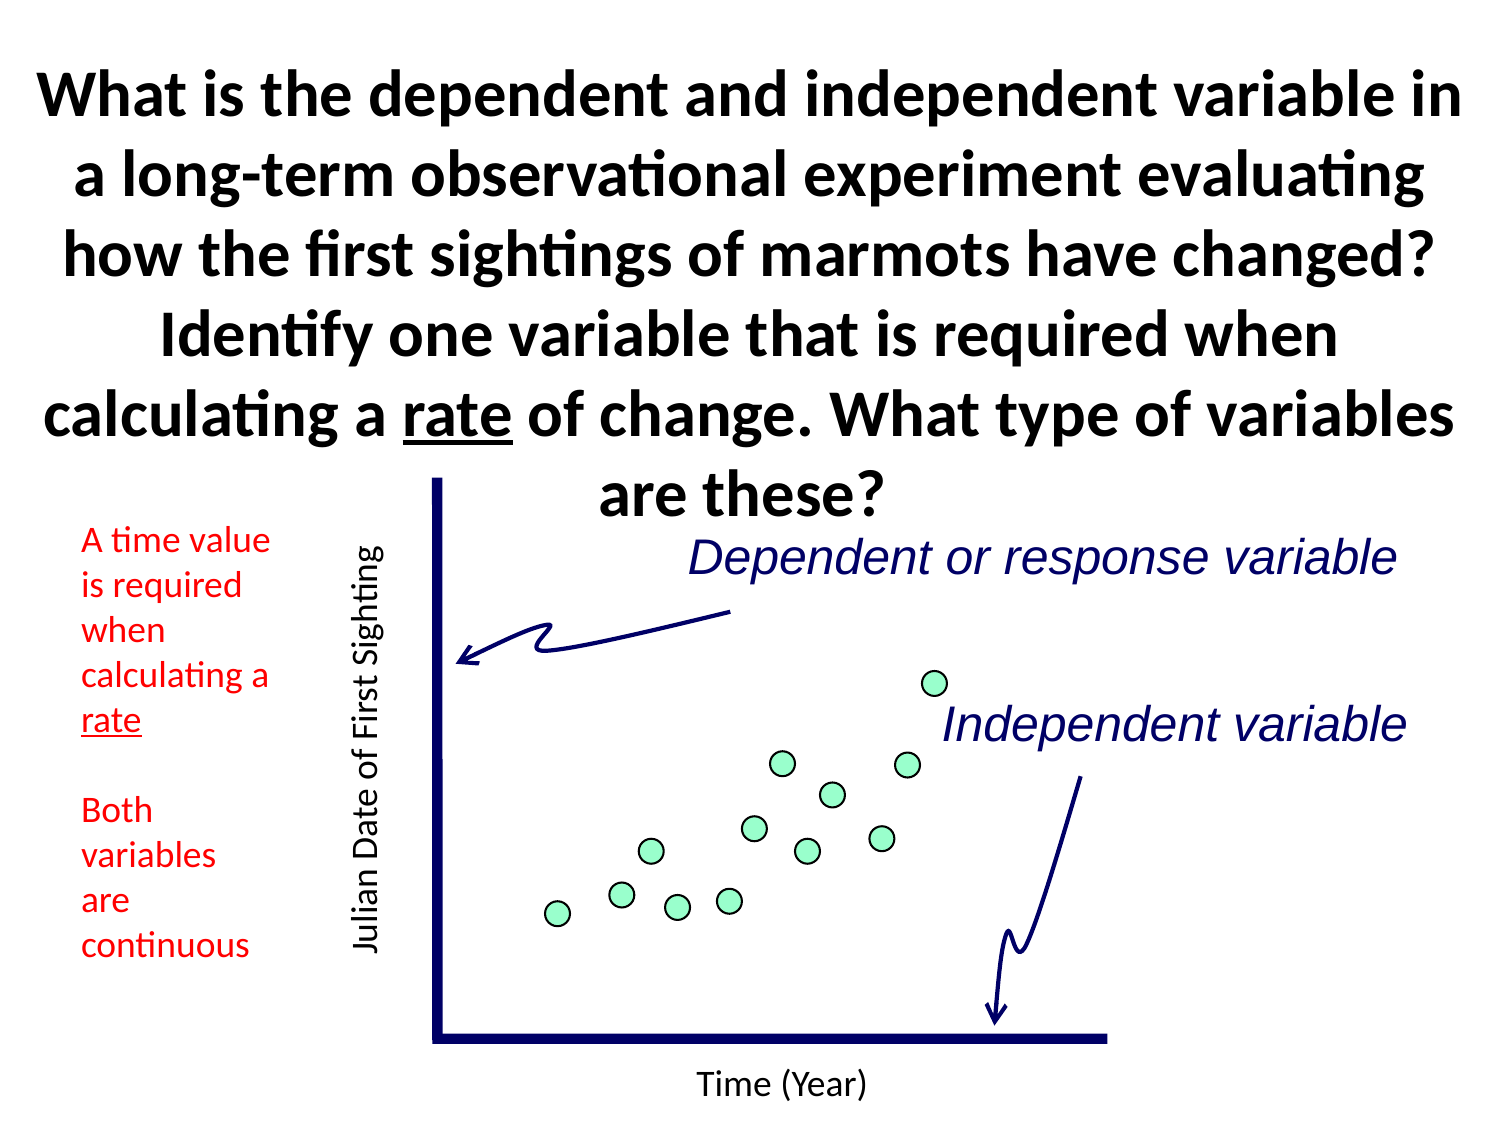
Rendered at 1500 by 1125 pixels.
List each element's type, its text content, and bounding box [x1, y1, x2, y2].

text_box Time (Year) [681, 1051, 884, 1112]
text_box Julian Date of First Sighting [332, 530, 392, 970]
text_box Independent variable [1108, 691, 1415, 752]
text_box What is the dependent and independent variable in a long-term observational experiment evaluating how the first sightings of marmots have changed? Identify one variable that is required when calculating a rate of change. What type of variables are these? [0, 42, 1500, 537]
text_box A time value is required when calculating a rate Both variables are continuous [66, 507, 288, 1018]
text_box Dependent or response variable [1108, 524, 1406, 585]
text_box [432, 477, 1108, 1041]
